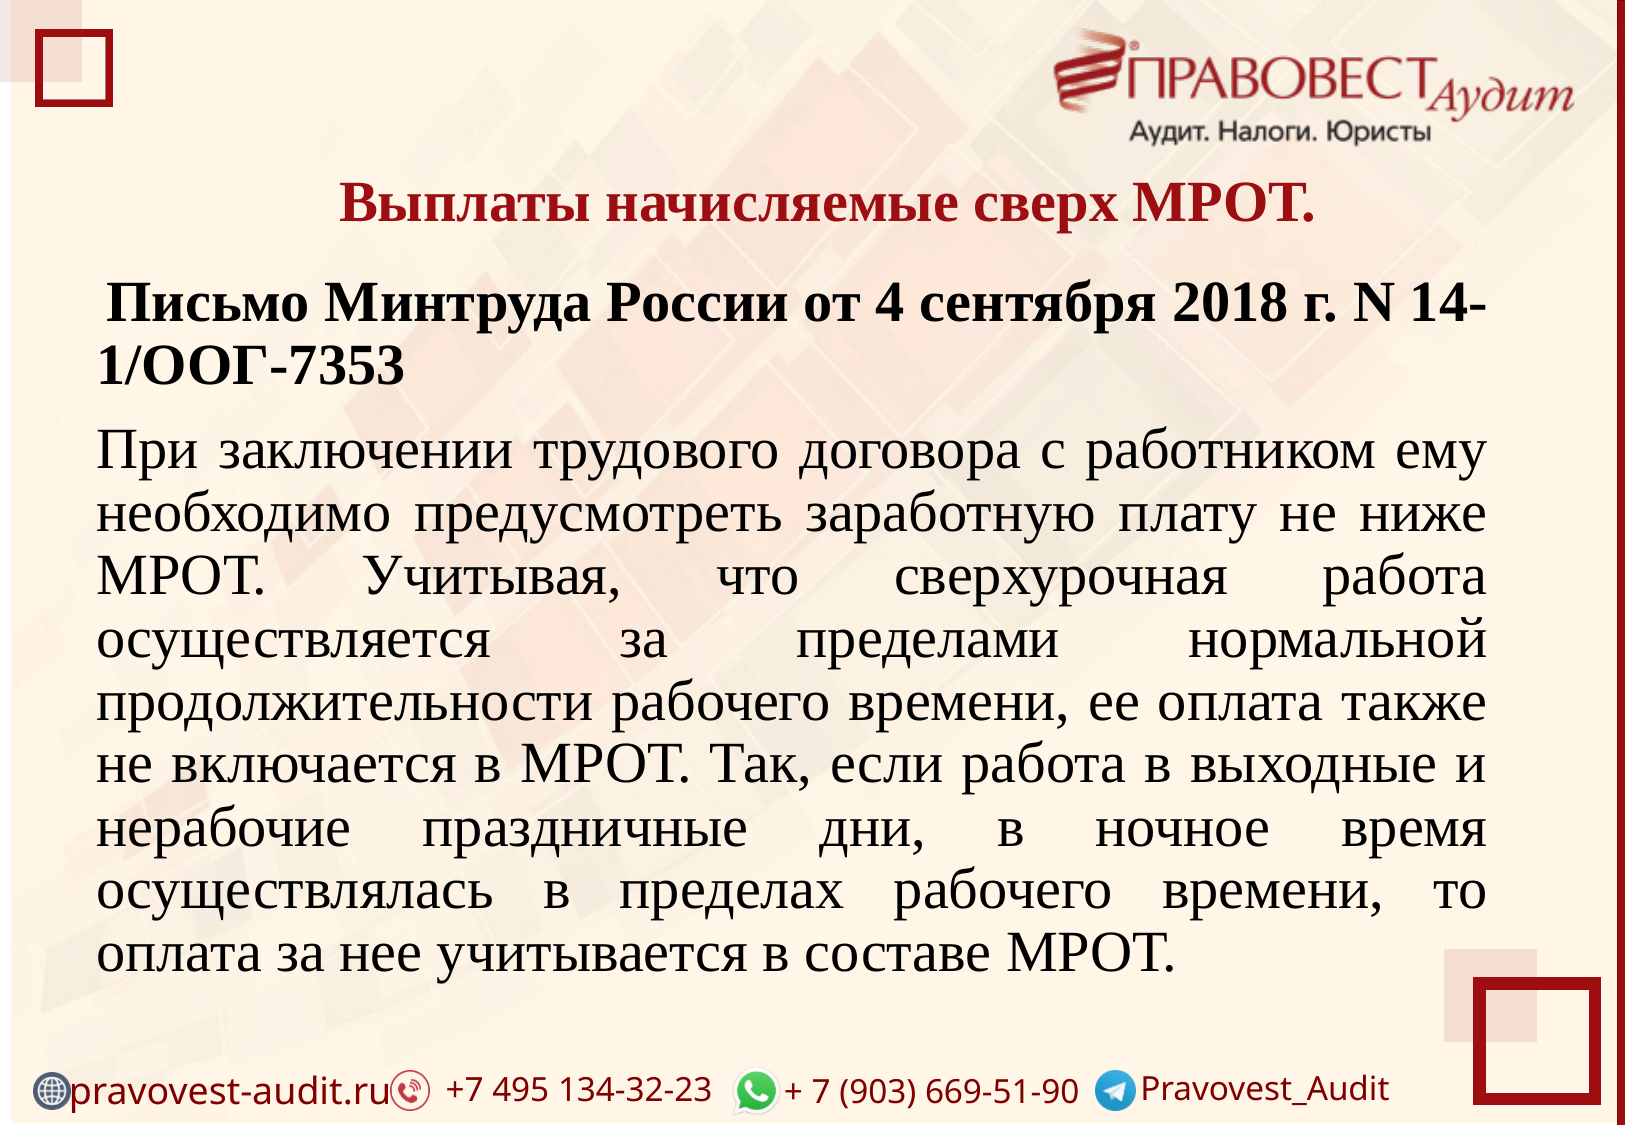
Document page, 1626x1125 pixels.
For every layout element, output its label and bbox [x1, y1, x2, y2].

picture [0, 0, 1625, 1125]
text_box [0, 191, 11, 264]
